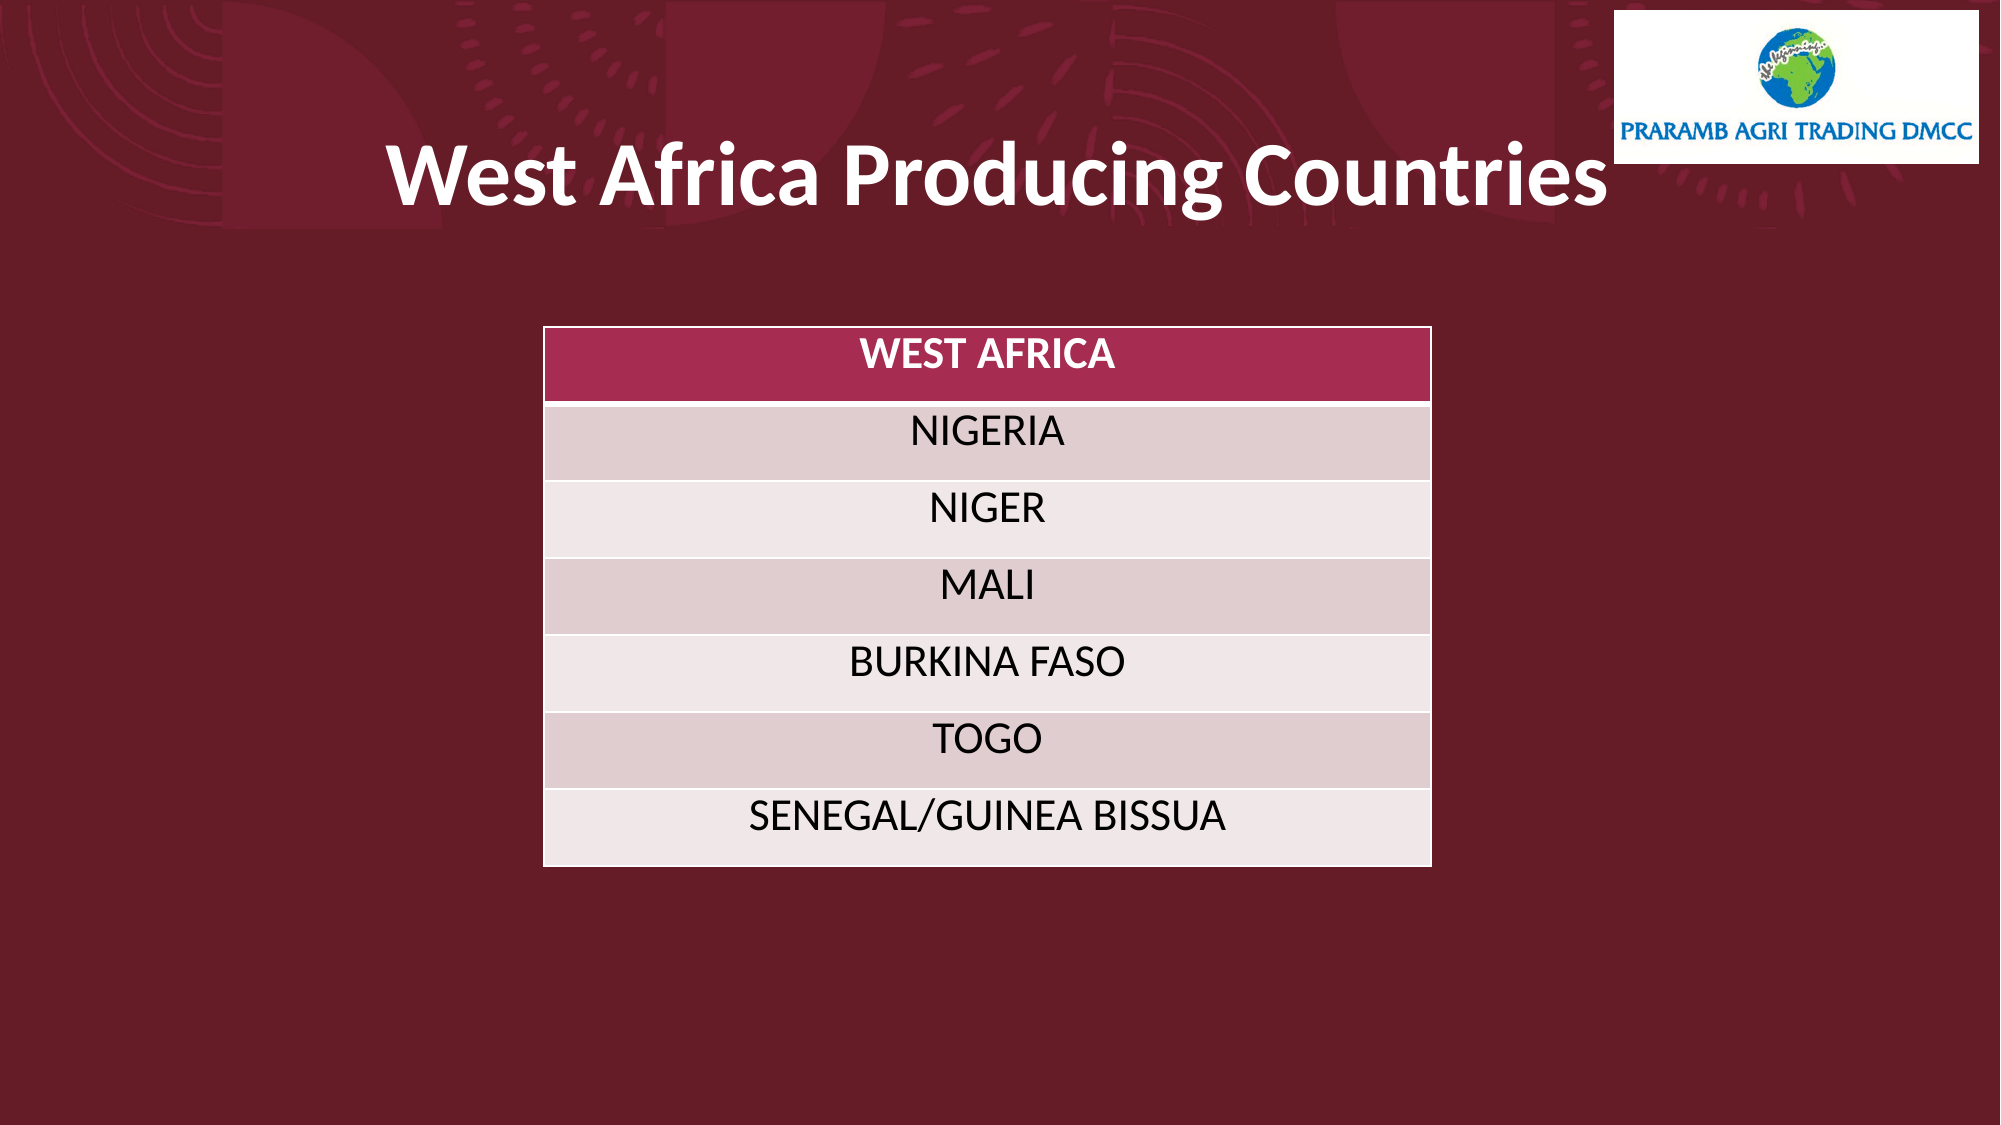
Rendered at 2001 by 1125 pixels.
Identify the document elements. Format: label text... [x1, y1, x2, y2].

table_cell NIGER [545, 482, 1430, 557]
table_cell MALI [545, 559, 1430, 634]
table_cell NIGERIA [545, 407, 1430, 480]
table_cell SENEGAL/GUINEA BISSUA [545, 790, 1430, 865]
picture [1614, 10, 1979, 165]
table_cell BURKINA FASO [545, 636, 1430, 711]
table_header WEST AFRICA [545, 328, 1430, 401]
title West Africa Producing Countries [137, 60, 1863, 278]
table_cell TOGO [545, 713, 1430, 788]
